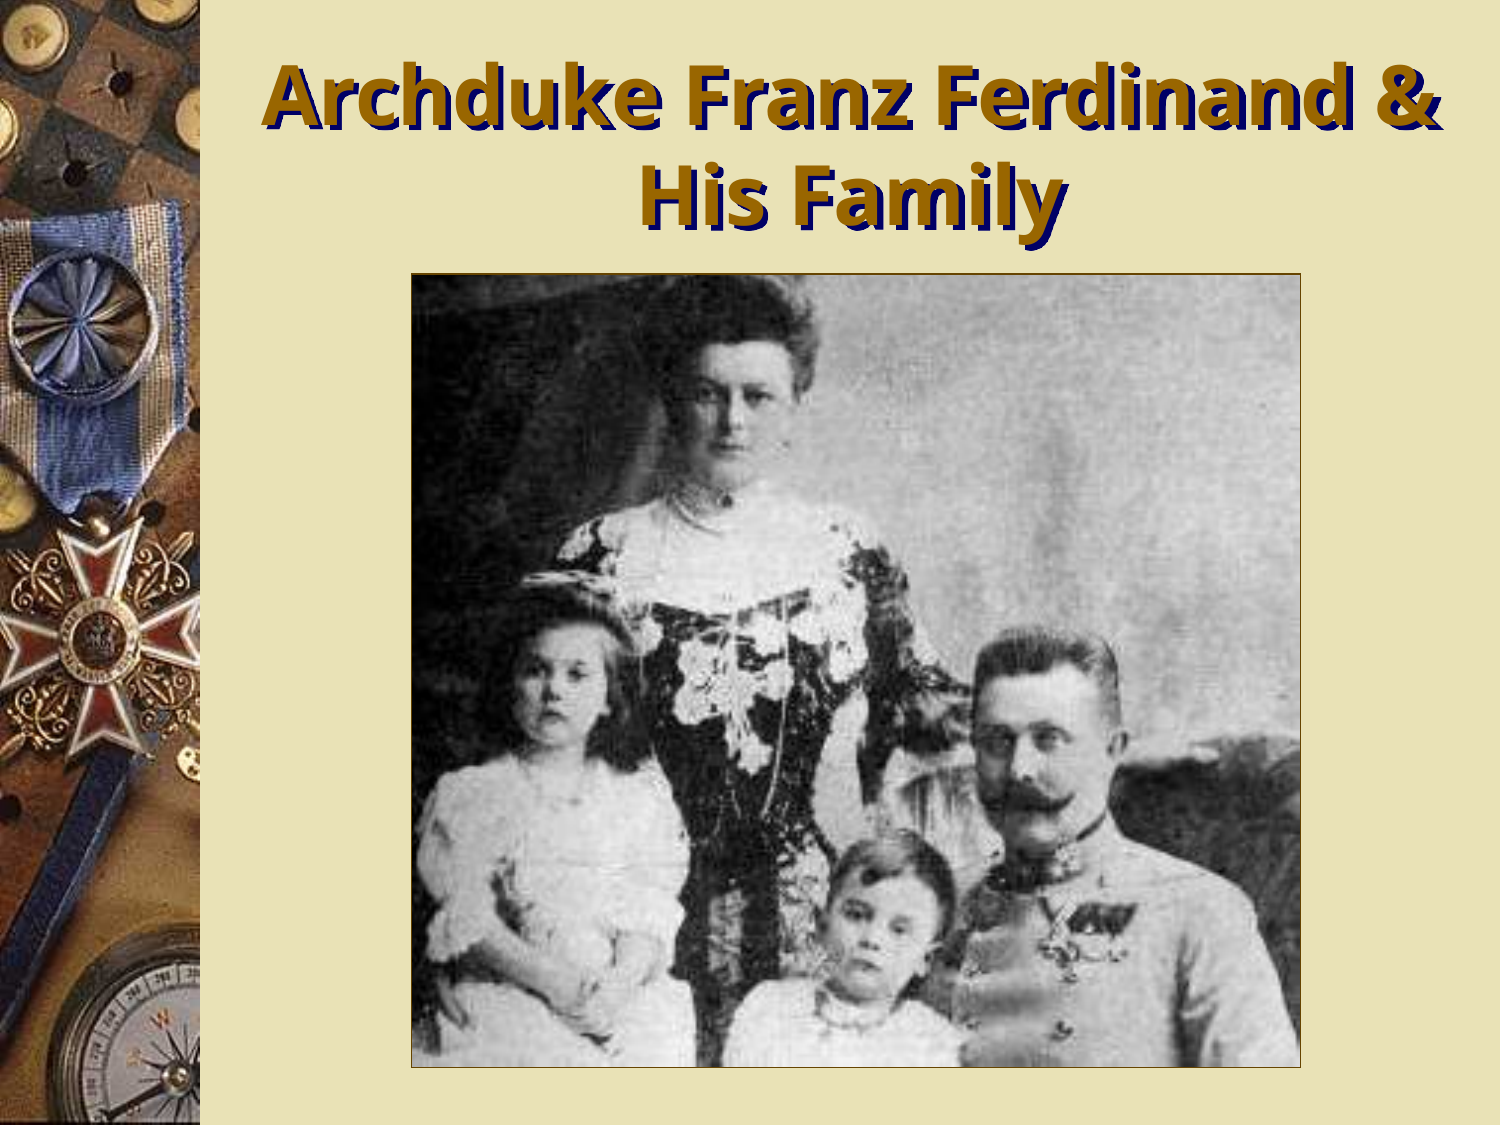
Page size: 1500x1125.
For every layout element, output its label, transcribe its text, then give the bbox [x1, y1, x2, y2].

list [412, 274, 1301, 1067]
text_box Archduke Franz Ferdinand & His Family [225, 34, 1475, 250]
picture [0, 0, 200, 1125]
